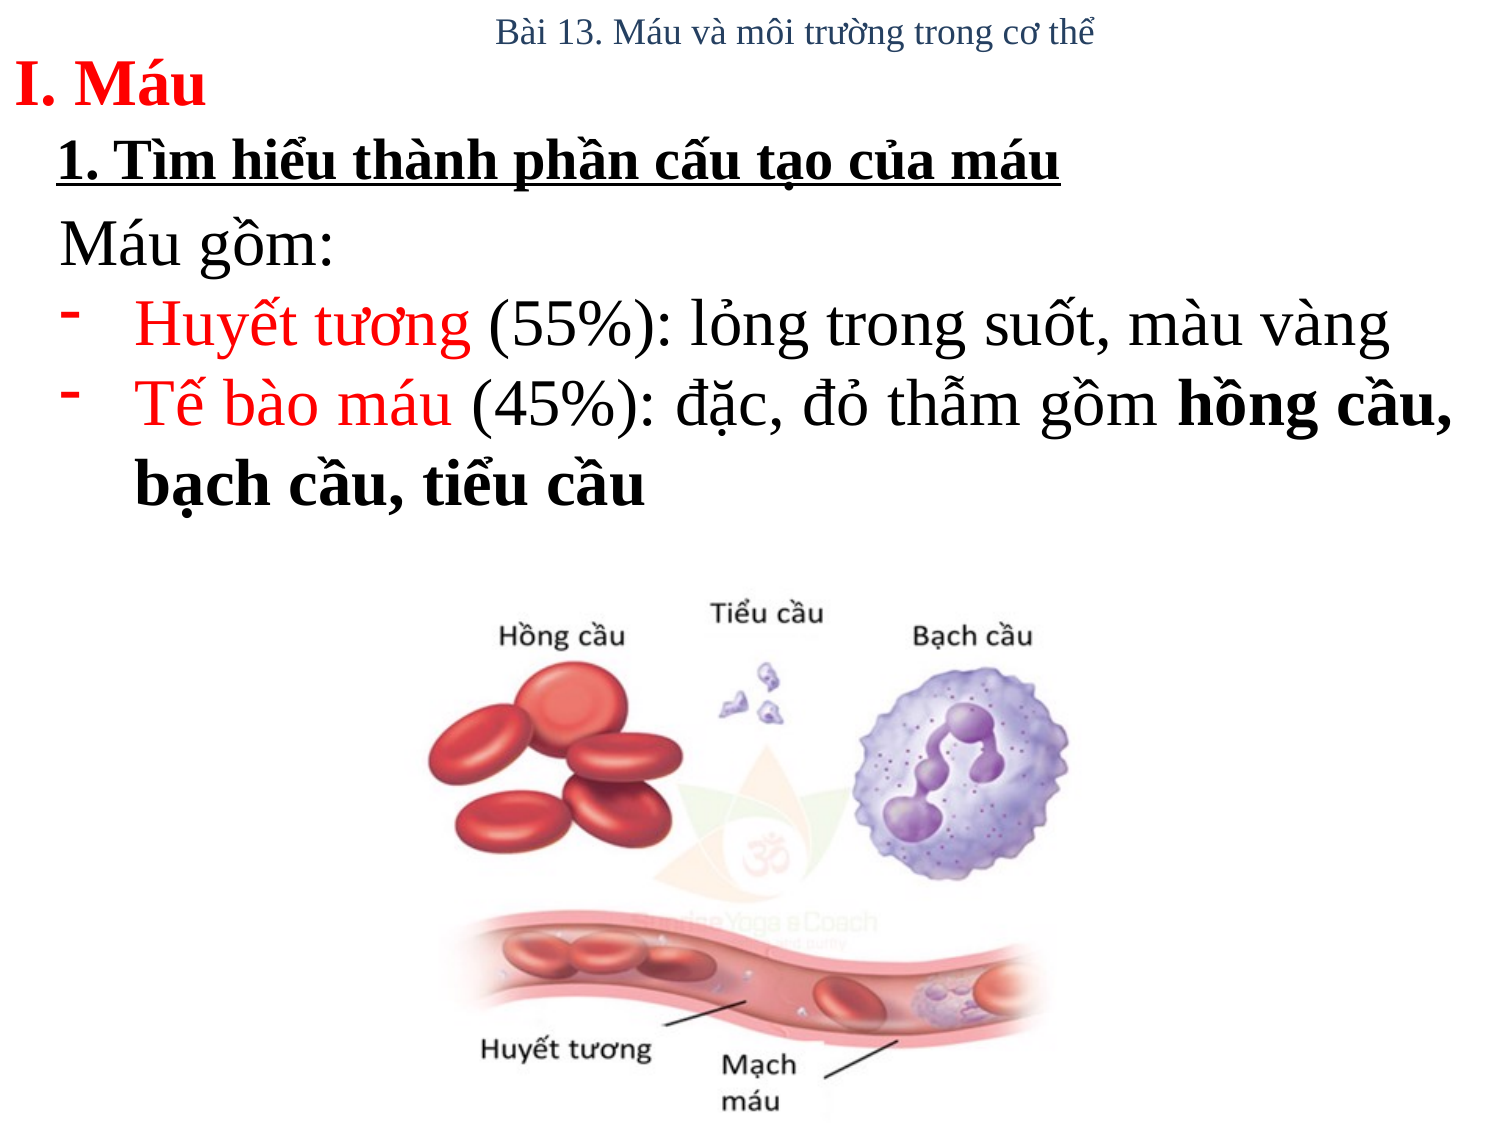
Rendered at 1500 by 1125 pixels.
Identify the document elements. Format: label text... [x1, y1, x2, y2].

text_box Máu gồm: Huyết tương (55%): lỏng trong suốt, màu vàng Tế bào máu (45%): đặc, đỏ thẫm gồm hồng cầu, bạch cầu, tiểu cầu [45, 191, 1469, 527]
text_box I. Máu [0, 31, 1418, 127]
text_box Bài 13. Máu và môi trường trong cơ thể [324, 0, 1266, 31]
text_box 1. Tìm hiểu thành phần cấu tạo của máu [41, 113, 1176, 199]
picture [389, 531, 1111, 1125]
